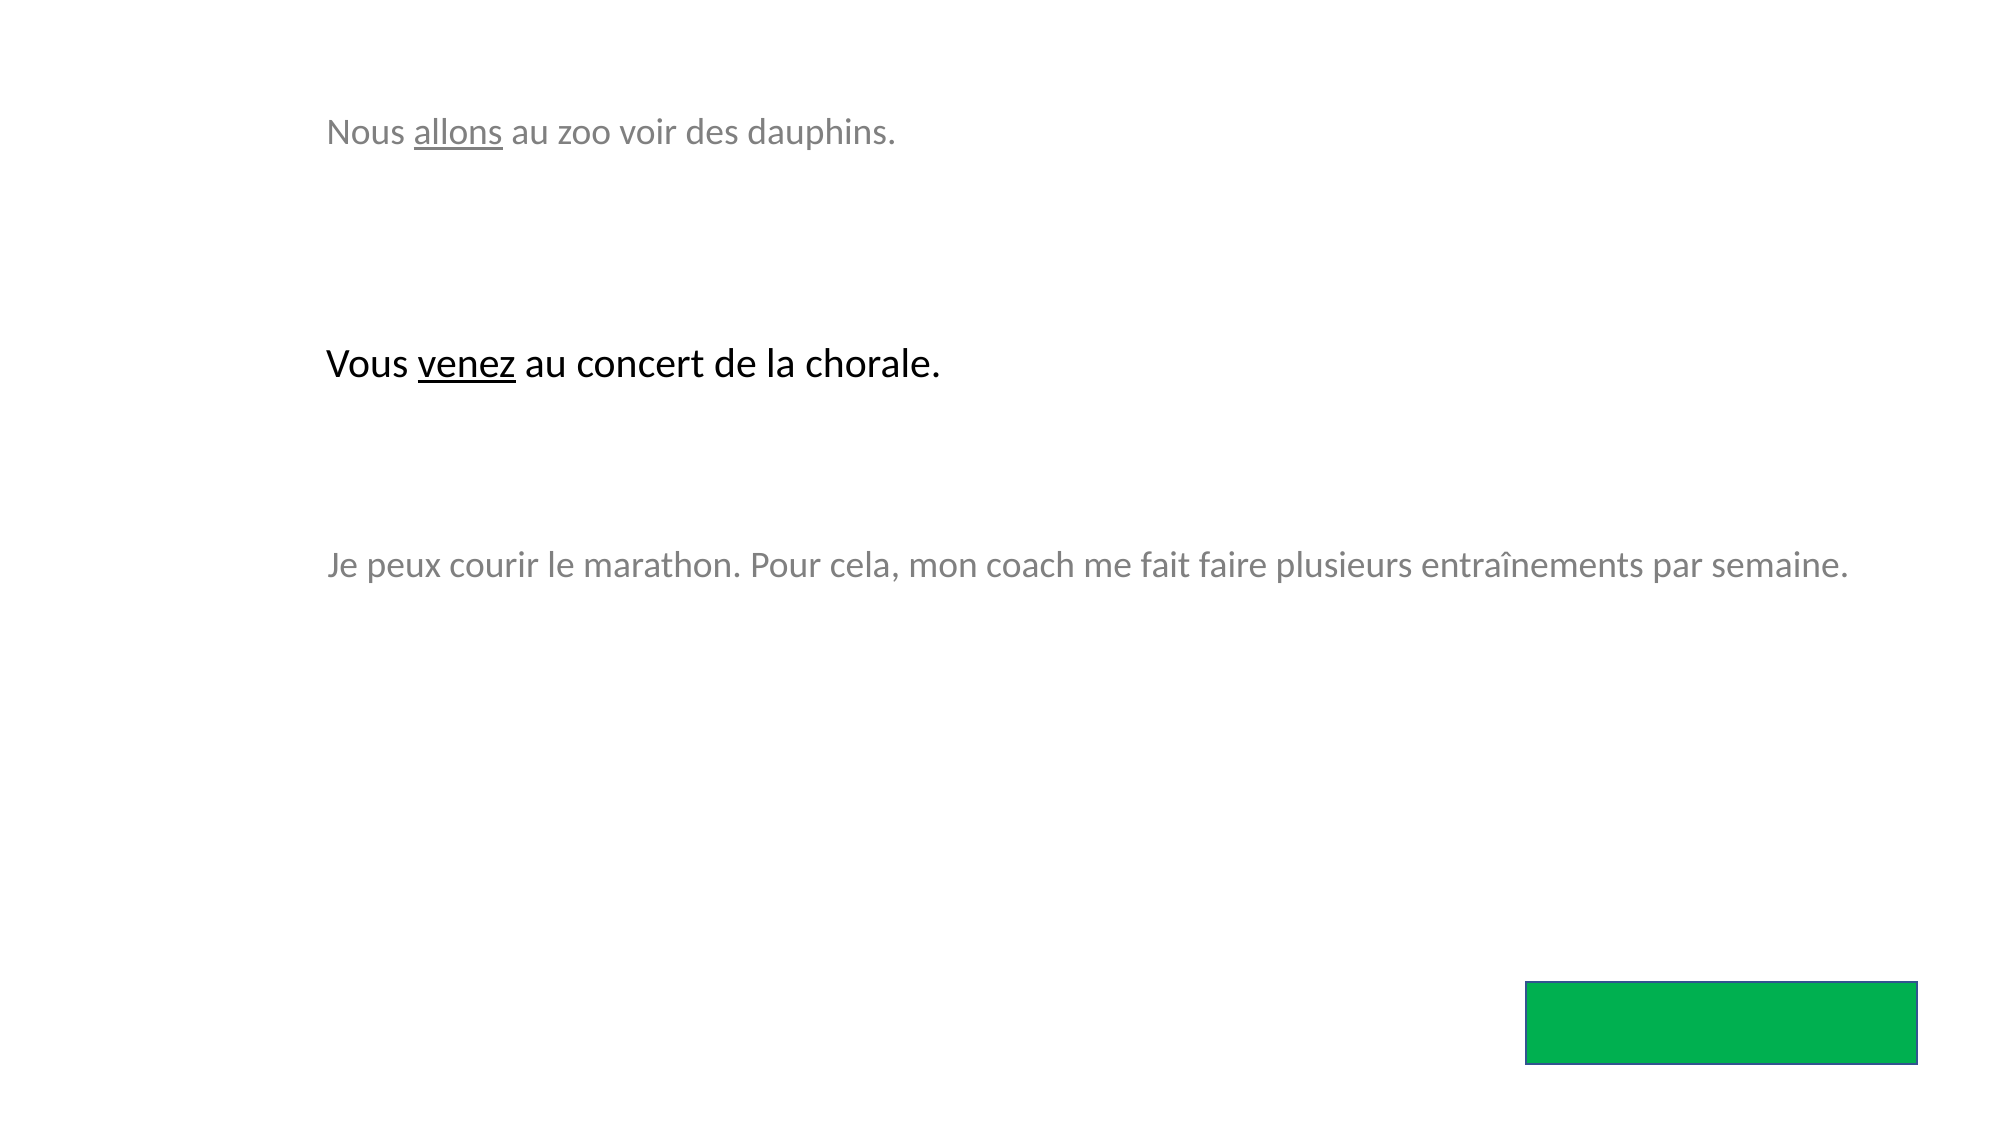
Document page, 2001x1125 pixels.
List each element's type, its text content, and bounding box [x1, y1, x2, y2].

text_box Vous venez au concert de la chorale. [311, 327, 957, 393]
text_box Nous allons au zoo voir des dauphins. [311, 99, 913, 160]
text_box Je peux courir le marathon. Pour cela, mon coach me fait faire plusieurs entraînements par semaine. [312, 532, 1867, 592]
text_box [1525, 981, 1918, 1065]
